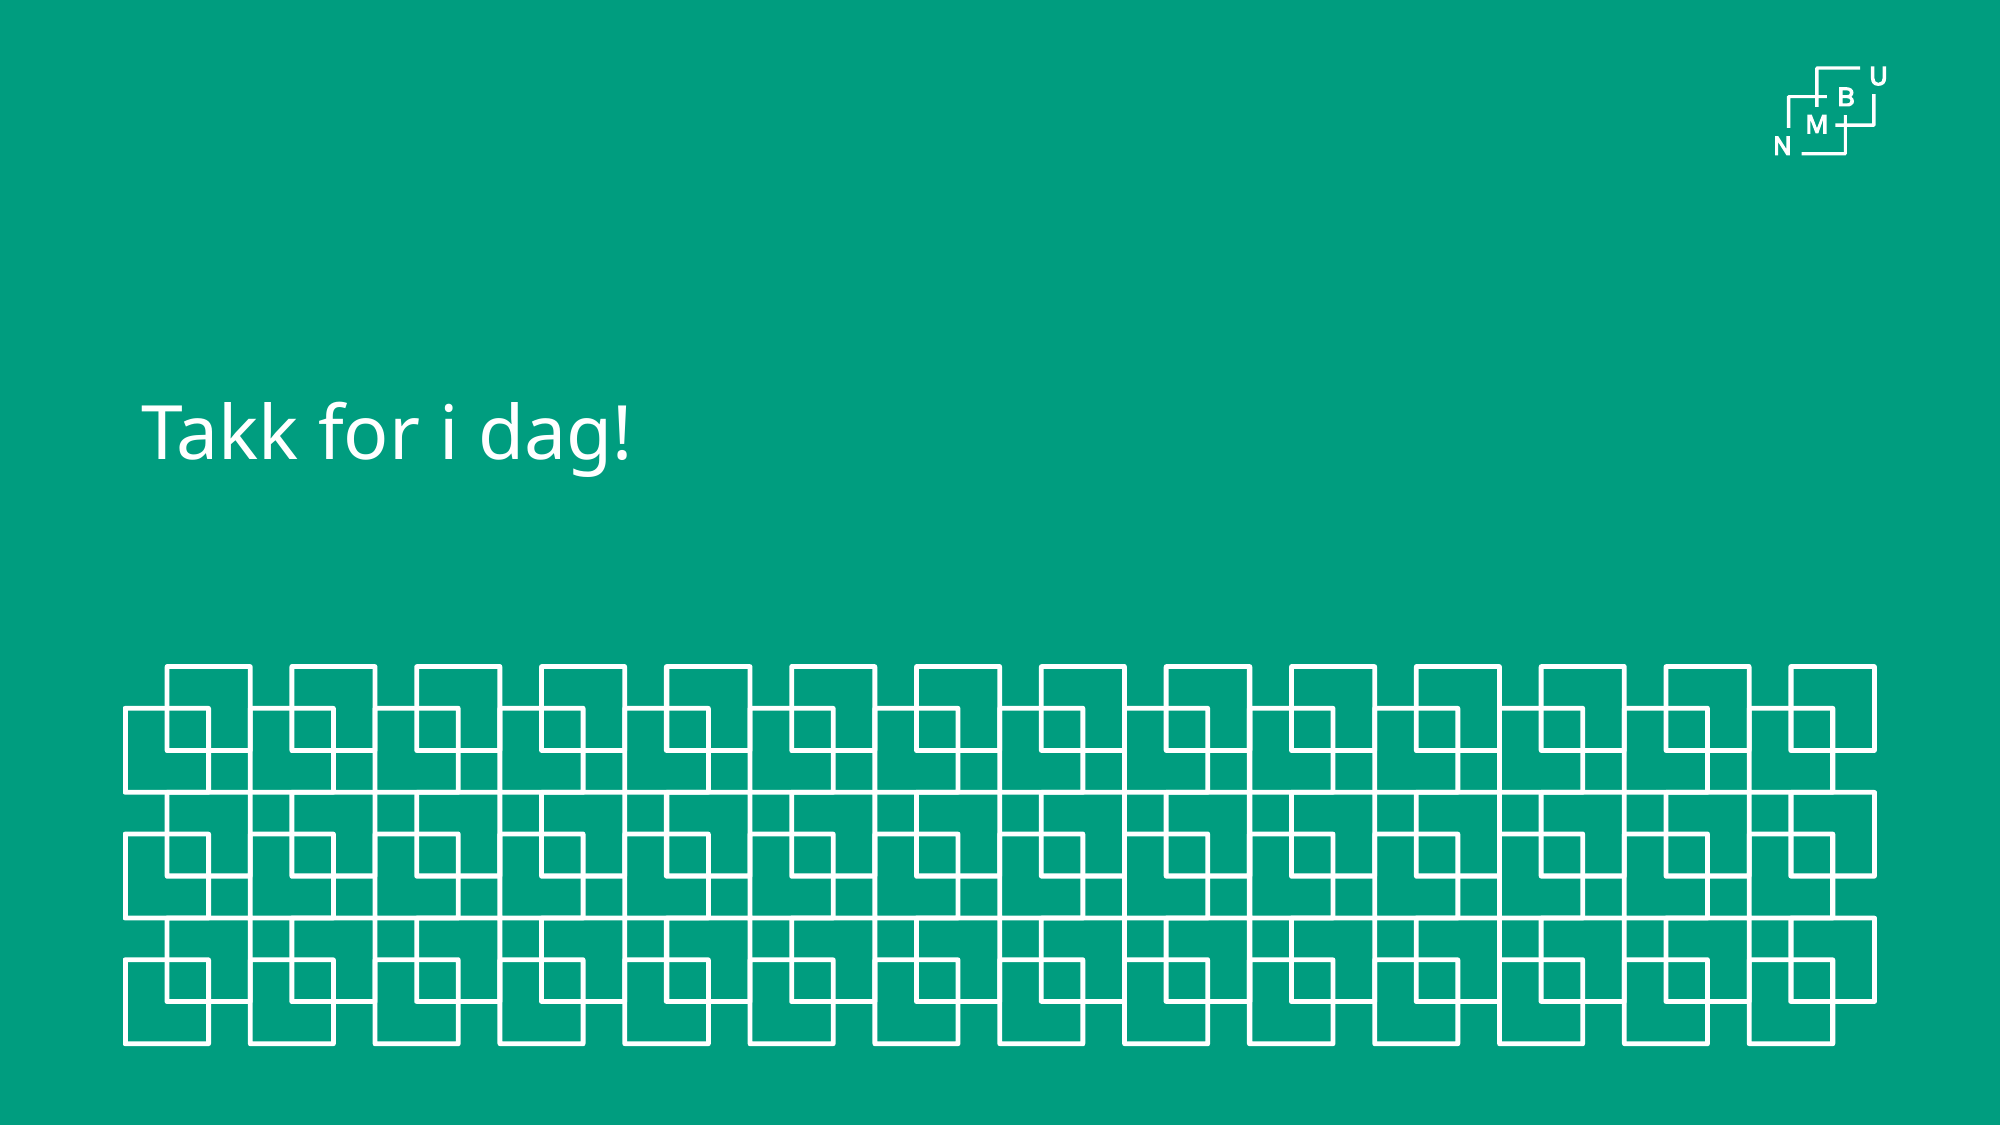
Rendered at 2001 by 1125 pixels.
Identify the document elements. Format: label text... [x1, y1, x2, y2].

title Takk for i dag! [125, 361, 1874, 483]
